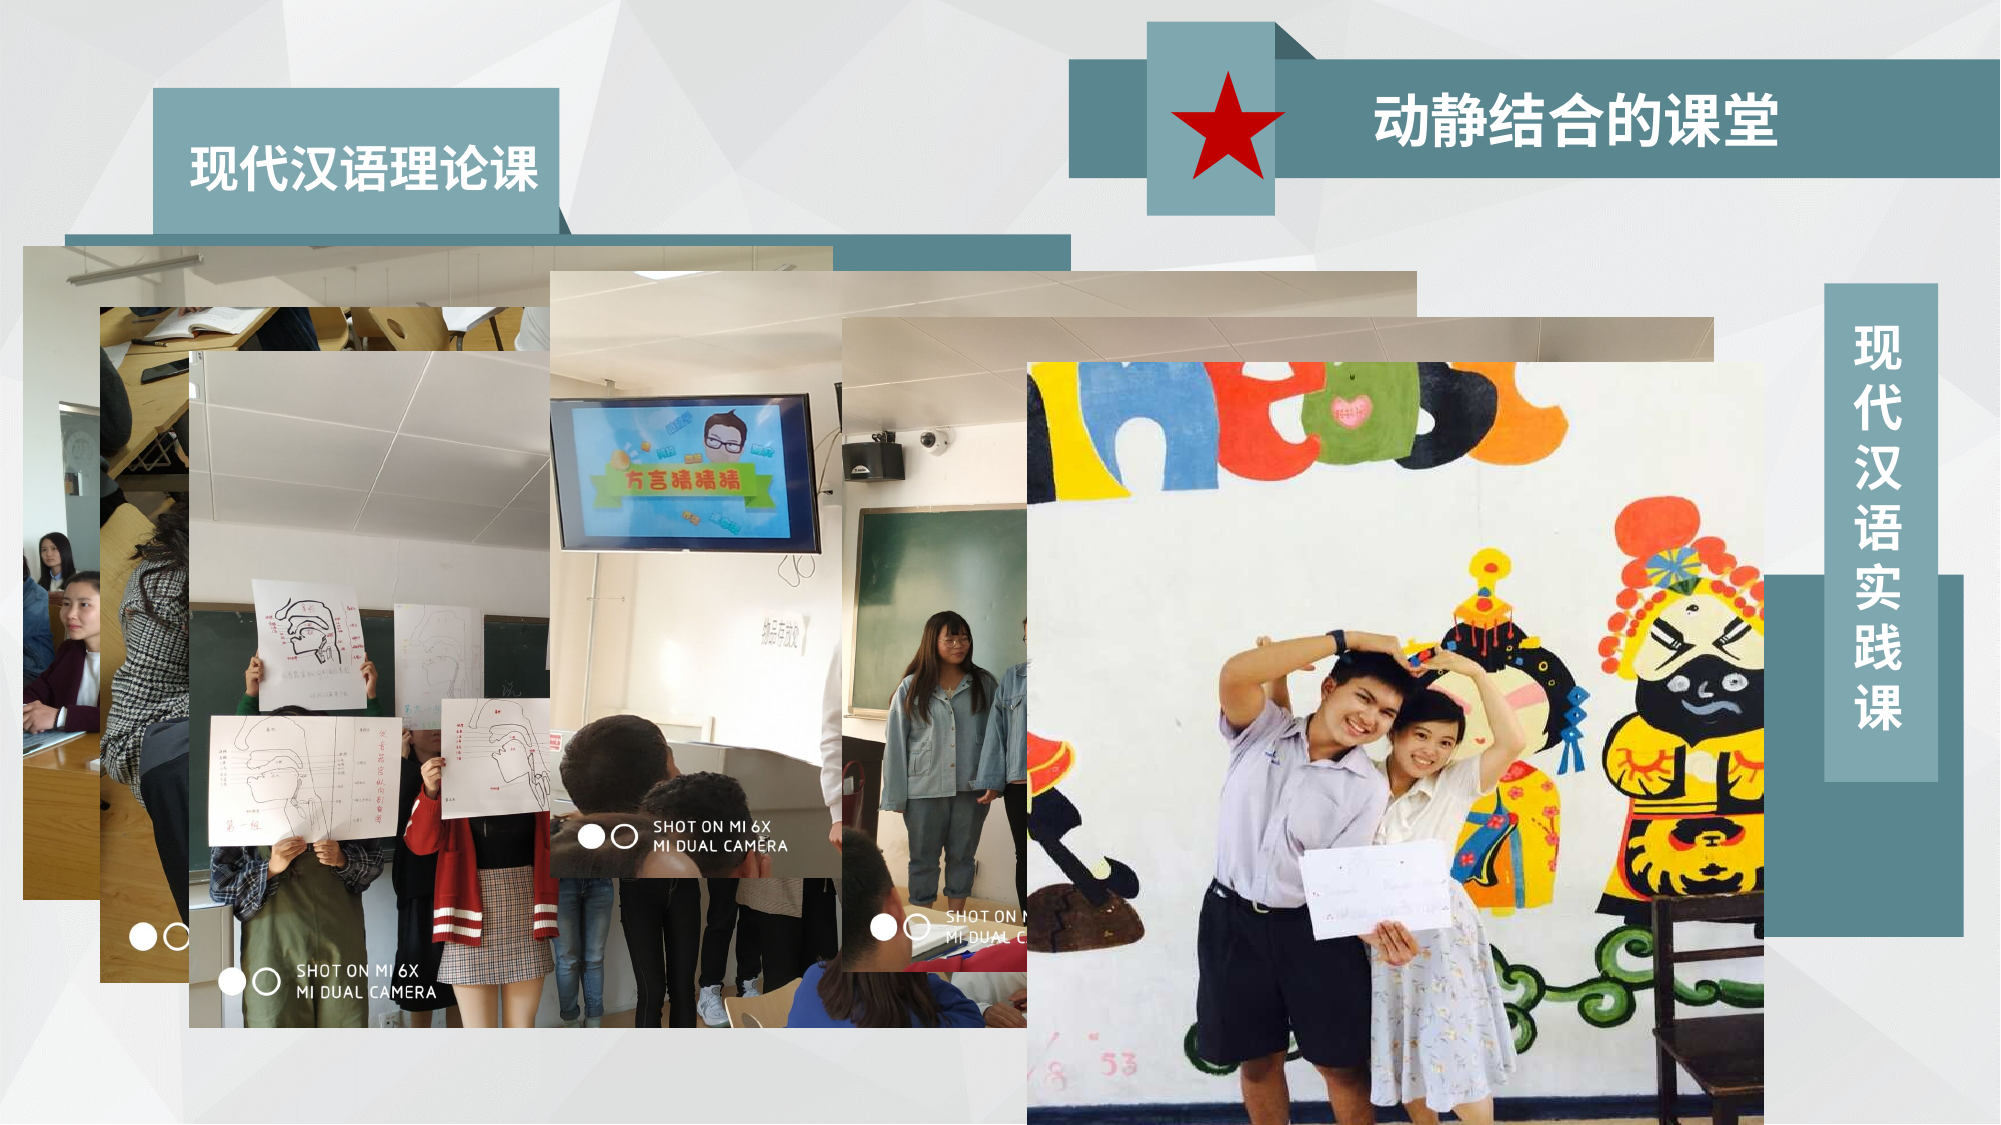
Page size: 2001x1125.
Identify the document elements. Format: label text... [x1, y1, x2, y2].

text_box [64, 233, 1072, 271]
text_box 动静结合的课堂 [1360, 78, 1870, 161]
text_box 现代汉语理论课 [189, 130, 553, 205]
text_box [1764, 574, 1965, 938]
text_box 现代汉语实践课 [1853, 308, 1939, 744]
text_box ★ [1146, 48, 1276, 192]
picture [0, 0, 2001, 1125]
text_box [1823, 282, 1939, 783]
text_box [560, 205, 573, 233]
text_box [152, 87, 560, 235]
